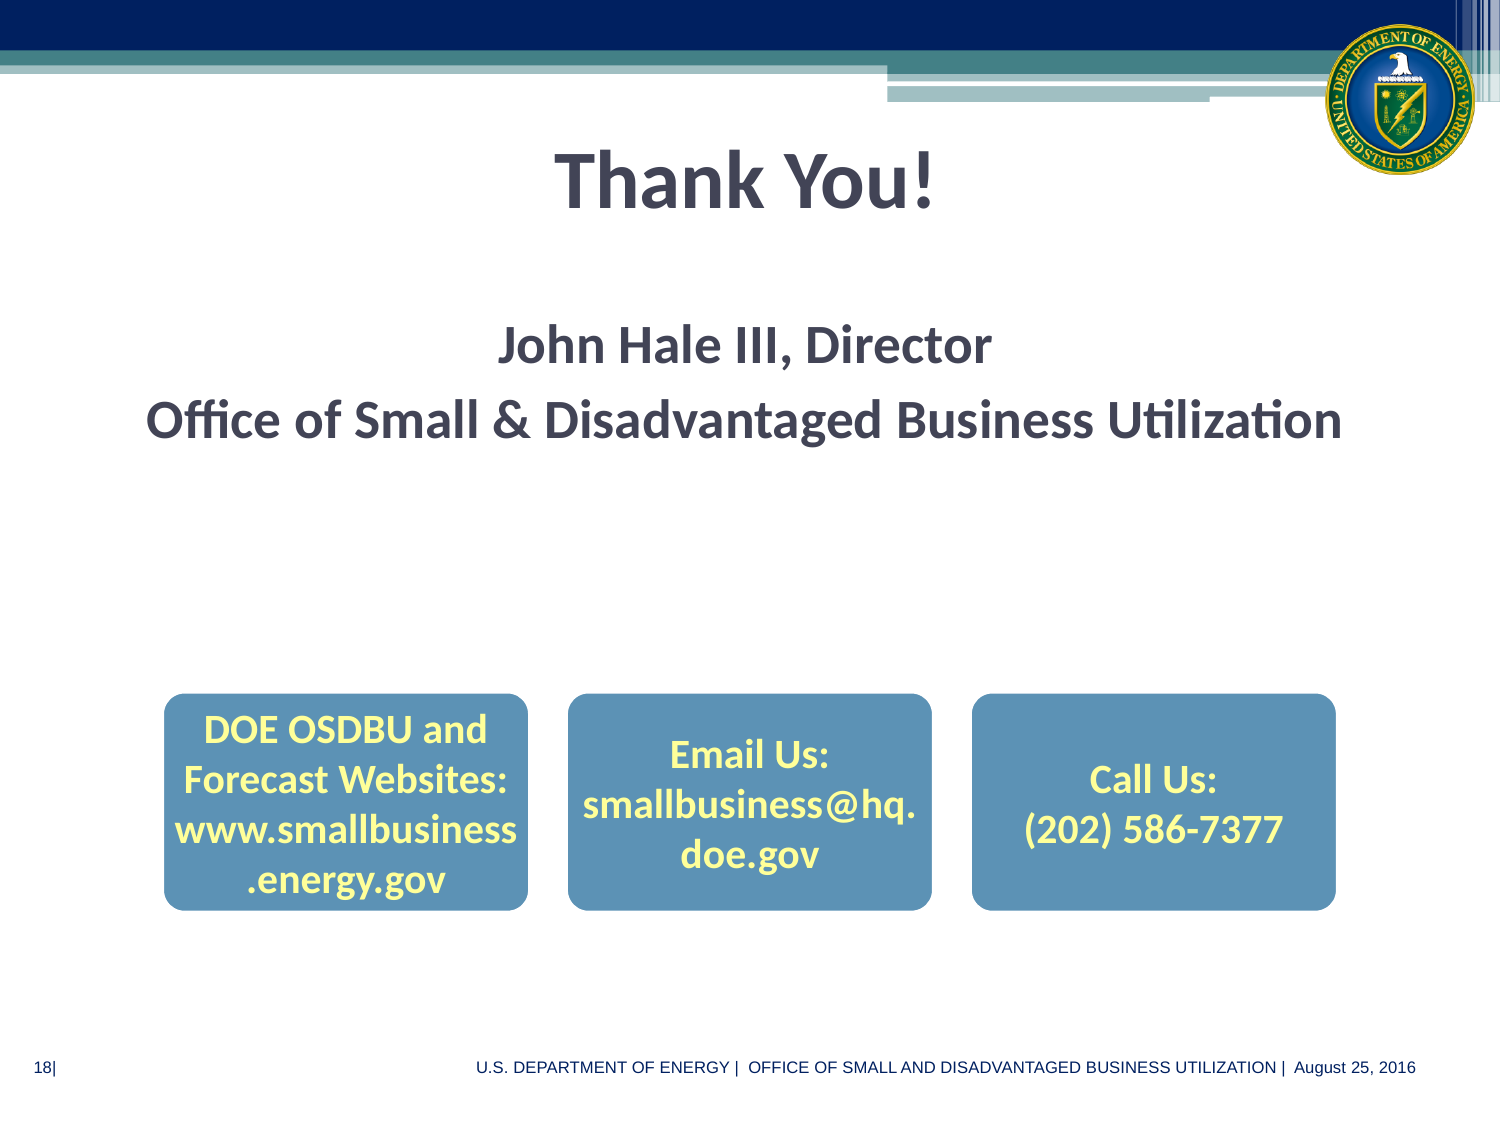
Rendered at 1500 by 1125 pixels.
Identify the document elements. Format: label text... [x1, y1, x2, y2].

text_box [162, 674, 1338, 930]
picture [1325, 24, 1475, 175]
list Thank You! John Hale III, Director Office of Small & Disadvantaged Business Utilization [61, 124, 1413, 526]
text_box 18| [25, 1049, 64, 1085]
